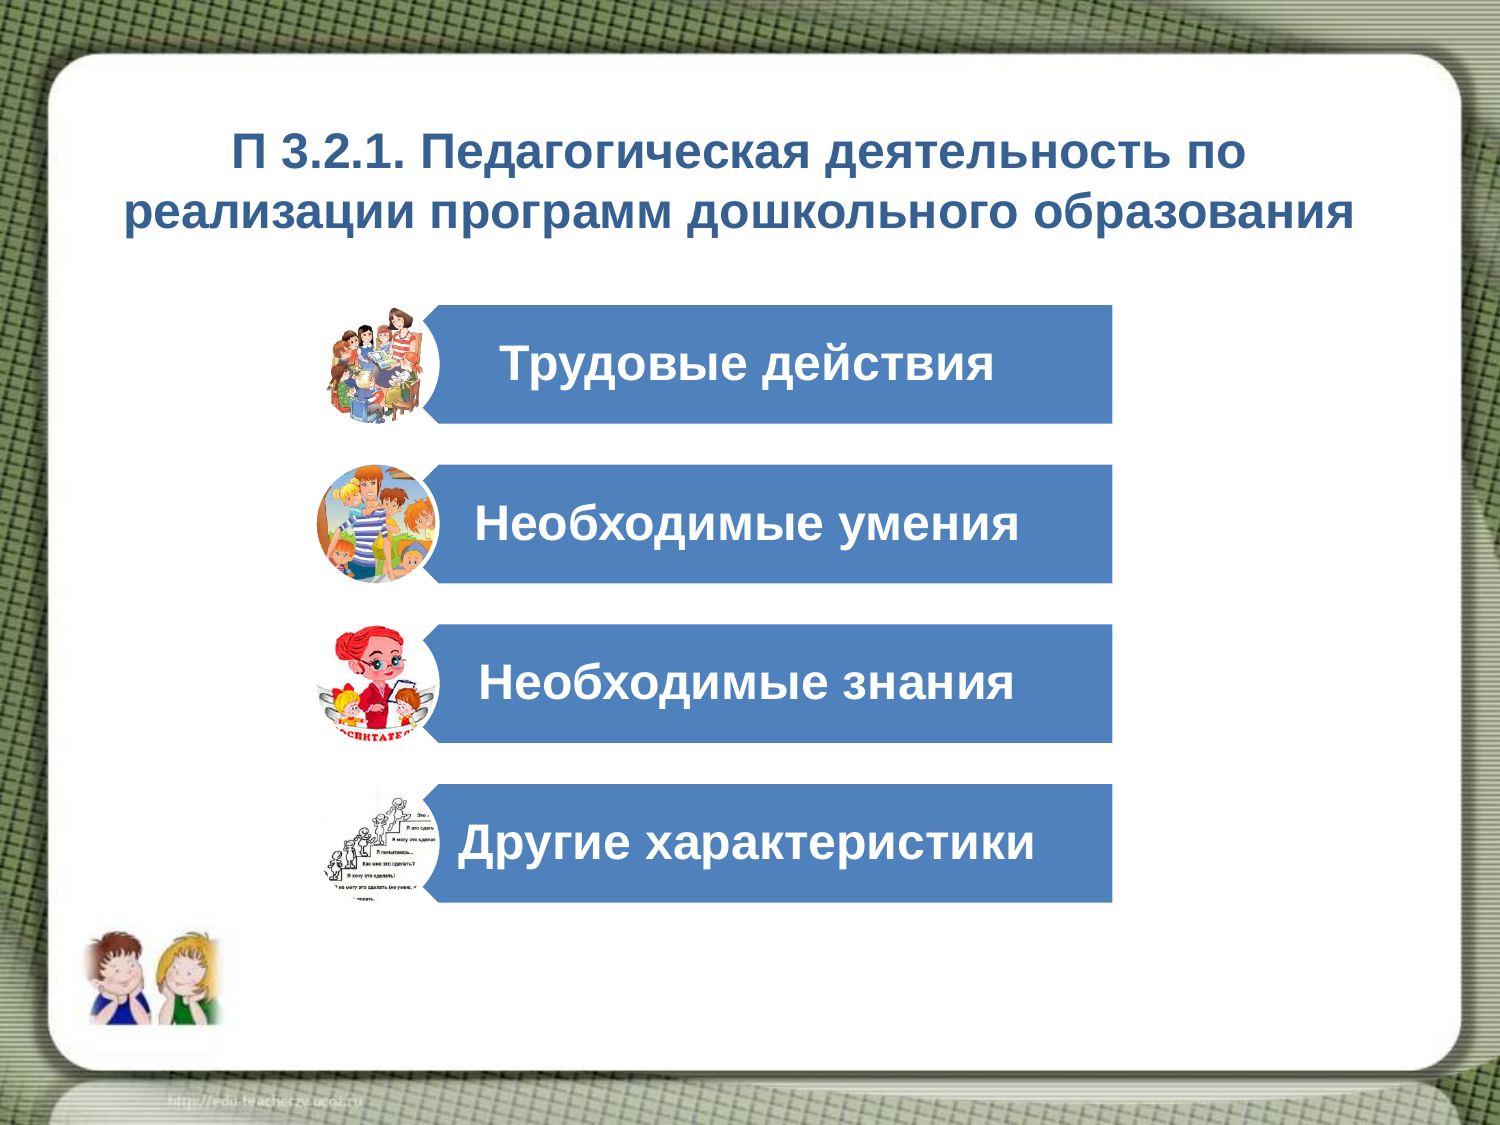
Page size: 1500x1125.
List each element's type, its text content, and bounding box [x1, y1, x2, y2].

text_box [159, 302, 1270, 906]
title П 3.2.1. Педагогическая деятельность по реализации программ дошкольного образования [64, 90, 1415, 268]
picture [0, 0, 1500, 1125]
